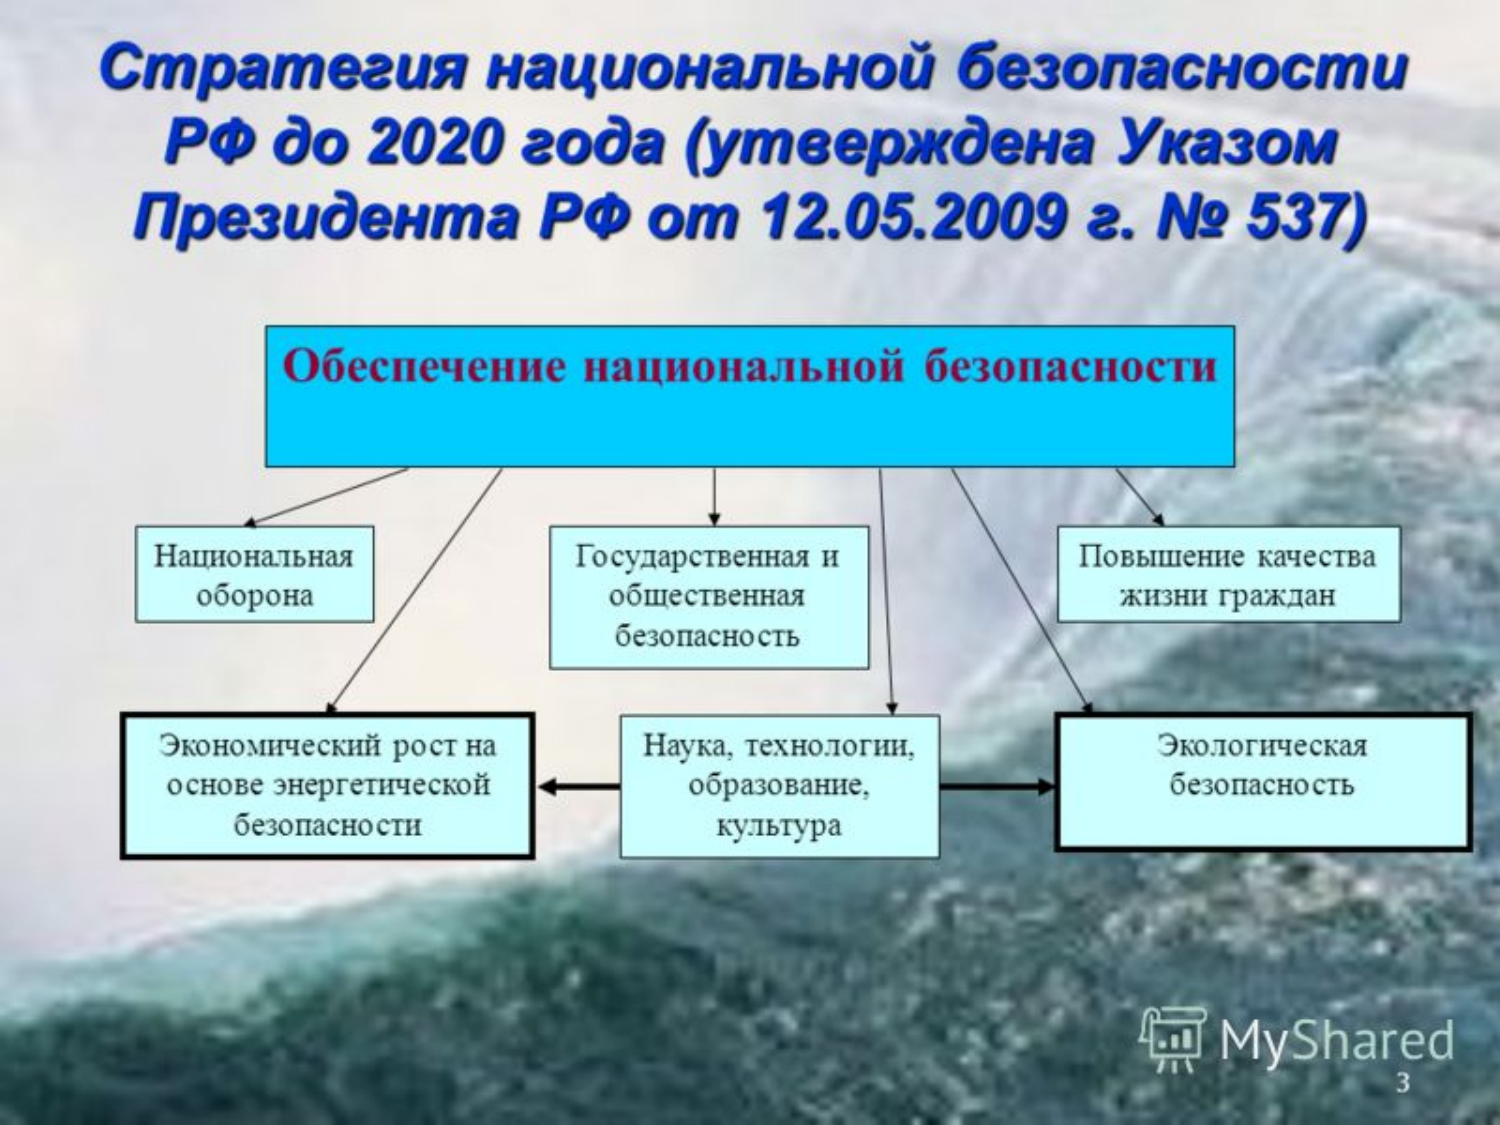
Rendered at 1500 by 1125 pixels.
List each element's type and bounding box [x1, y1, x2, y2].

list [0, 0, 1500, 1125]
